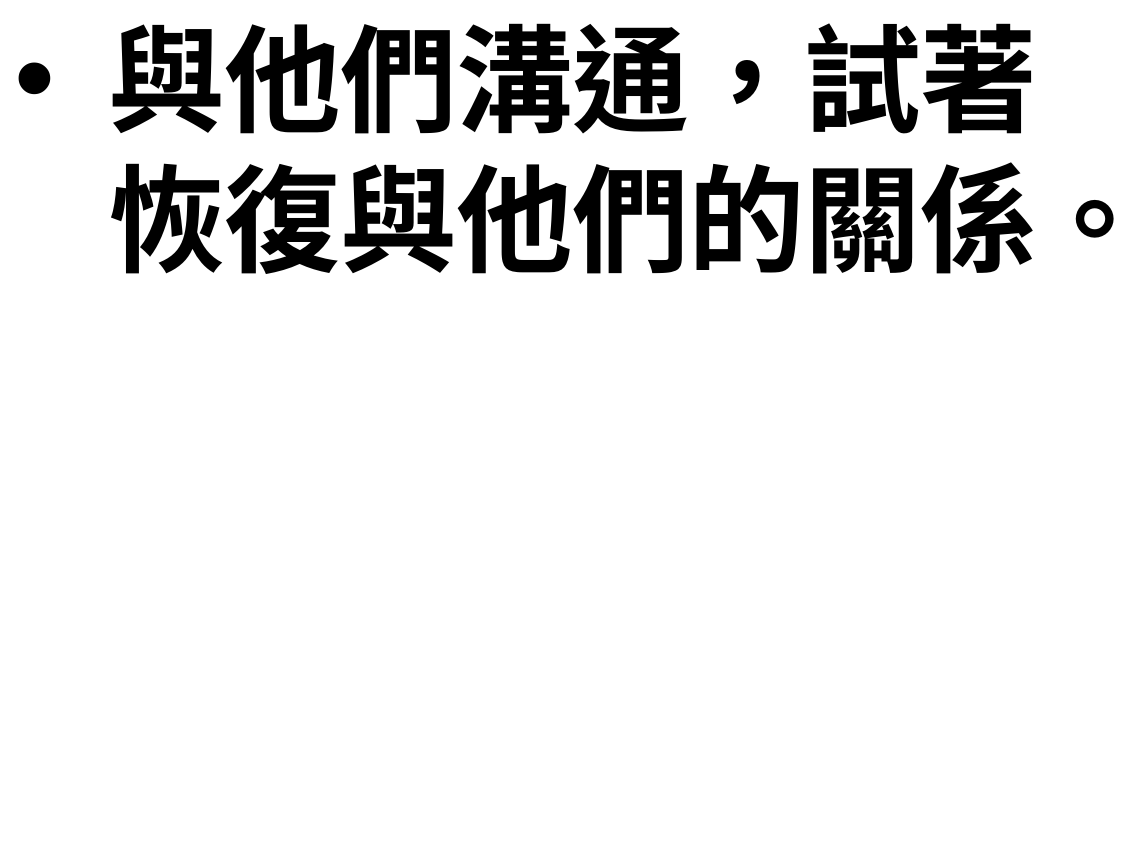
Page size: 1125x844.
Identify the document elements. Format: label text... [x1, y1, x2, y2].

text_box 與他們溝通，試著恢復與他們的關係。 [0, 0, 1113, 295]
